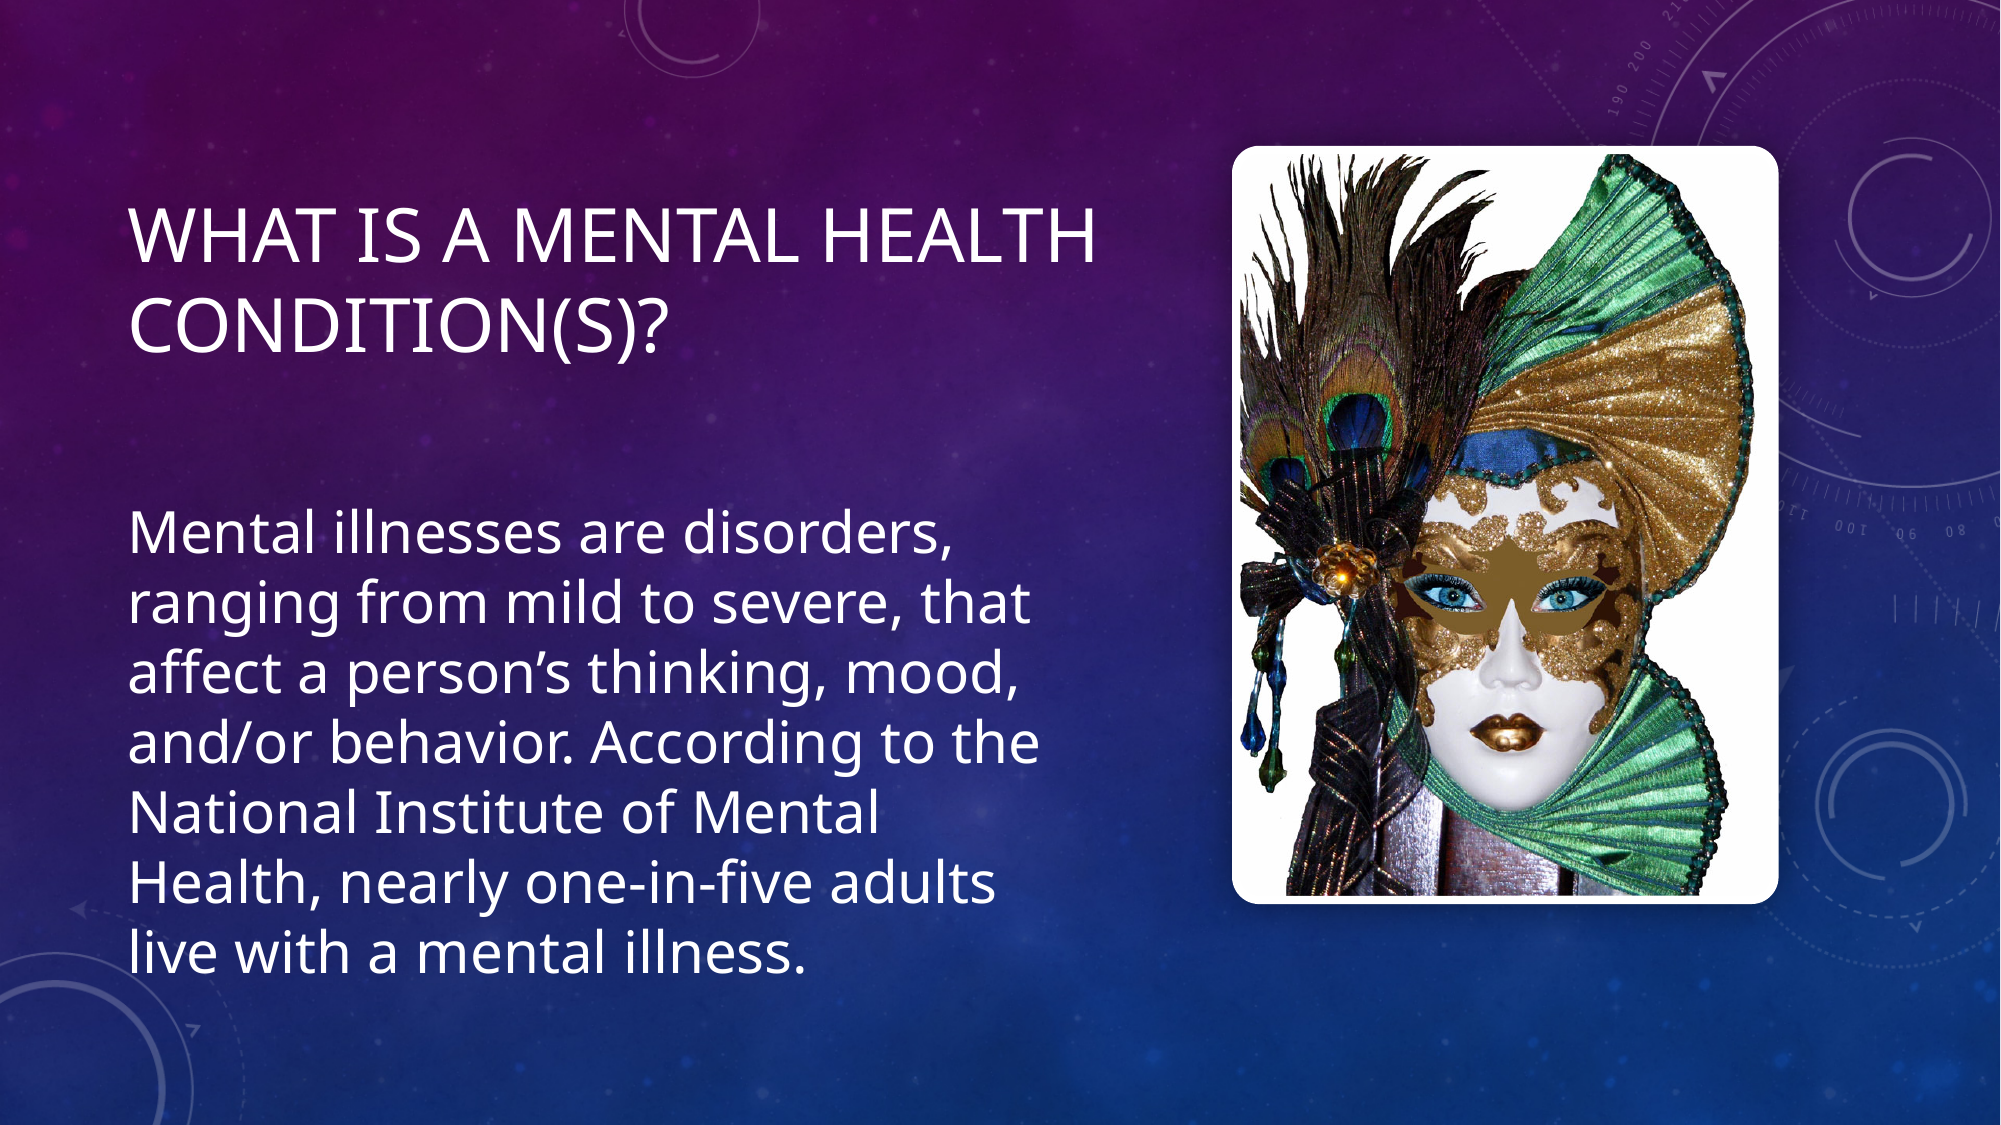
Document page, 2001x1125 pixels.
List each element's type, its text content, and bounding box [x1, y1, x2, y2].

picture [0, 0, 2001, 1125]
title What is a Mental Health Condition(s)? [112, 149, 1124, 375]
list Mental illnesses are disorders, ranging from mild to severe, that affect a person’s thinking, mood, and/or behavior. According to the National Institute of Mental Health, nearly one-in-five adults live with a mental illness. [112, 487, 1095, 1066]
